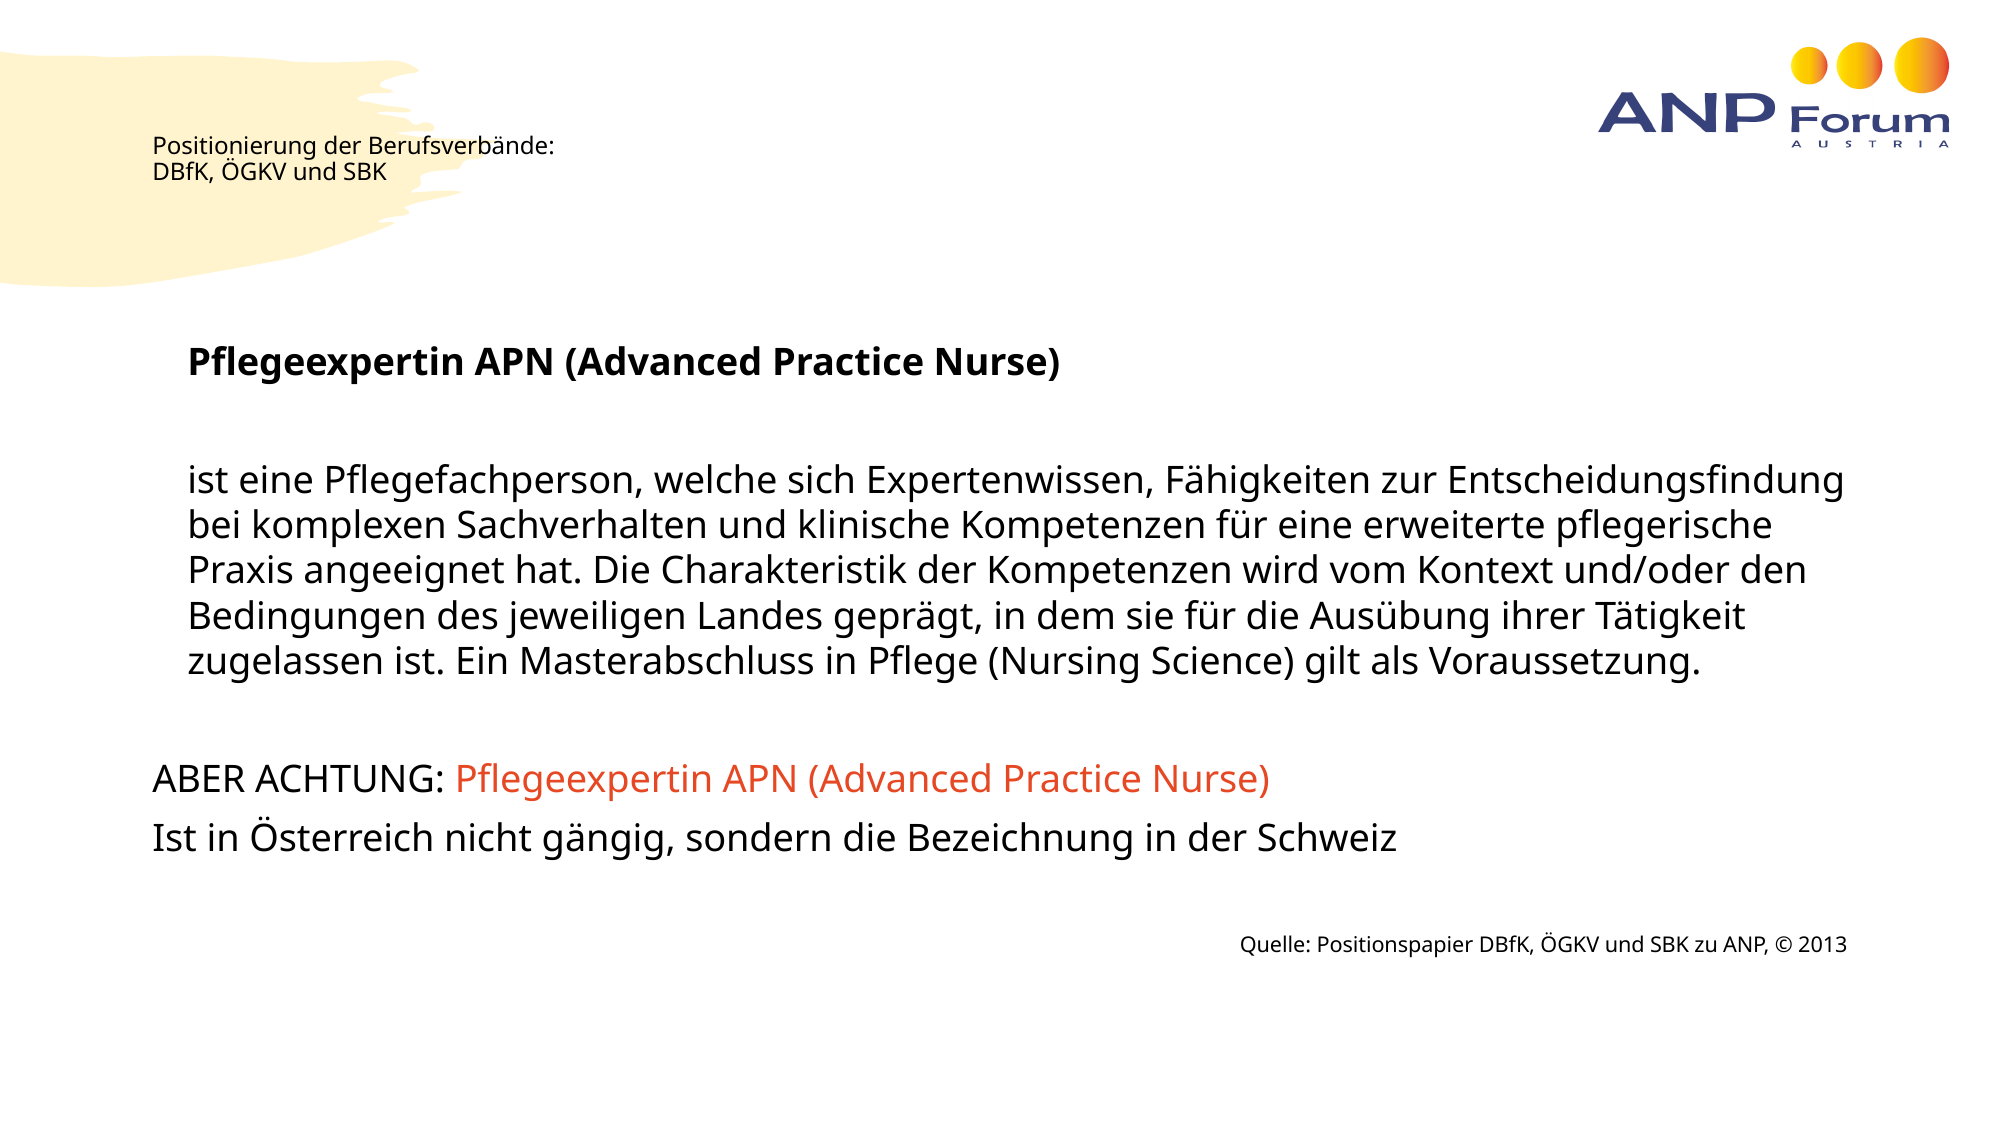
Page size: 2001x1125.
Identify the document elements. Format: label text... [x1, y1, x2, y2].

picture [1579, 36, 1971, 148]
list Pflegeexpertin APN (Advanced Practice Nurse) ist eine Pflegefachperson, welche sich Expertenwissen, Fähigkeiten zur Entscheidungsfindung bei komplexen Sachverhalten und klinische Kompetenzen für eine erweiterte pflegerische Praxis angeeignet hat. Die Charakteristik der Kompetenzen wird vom Kontext und/oder den Bedingungen des jeweiligen Landes geprägt, in dem sie für die Ausübung ihrer Tätigkeit zugelassen ist. Ein Masterabschluss in Pflege (Nursing Science) gilt als Voraussetzung. ABER ACHTUNG: Pflegeexpertin APN (Advanced Practice Nurse) Ist in Österreich nicht gängig, sondern die Bezeichnung in der Schweiz Quelle: Positionspapier DBfK, ÖGKV und SBK zu ANP, © 2013 [137, 329, 1863, 1013]
title Positionierung der Berufsverbände: DBfK, ÖGKV und SBK [137, 125, 1675, 194]
